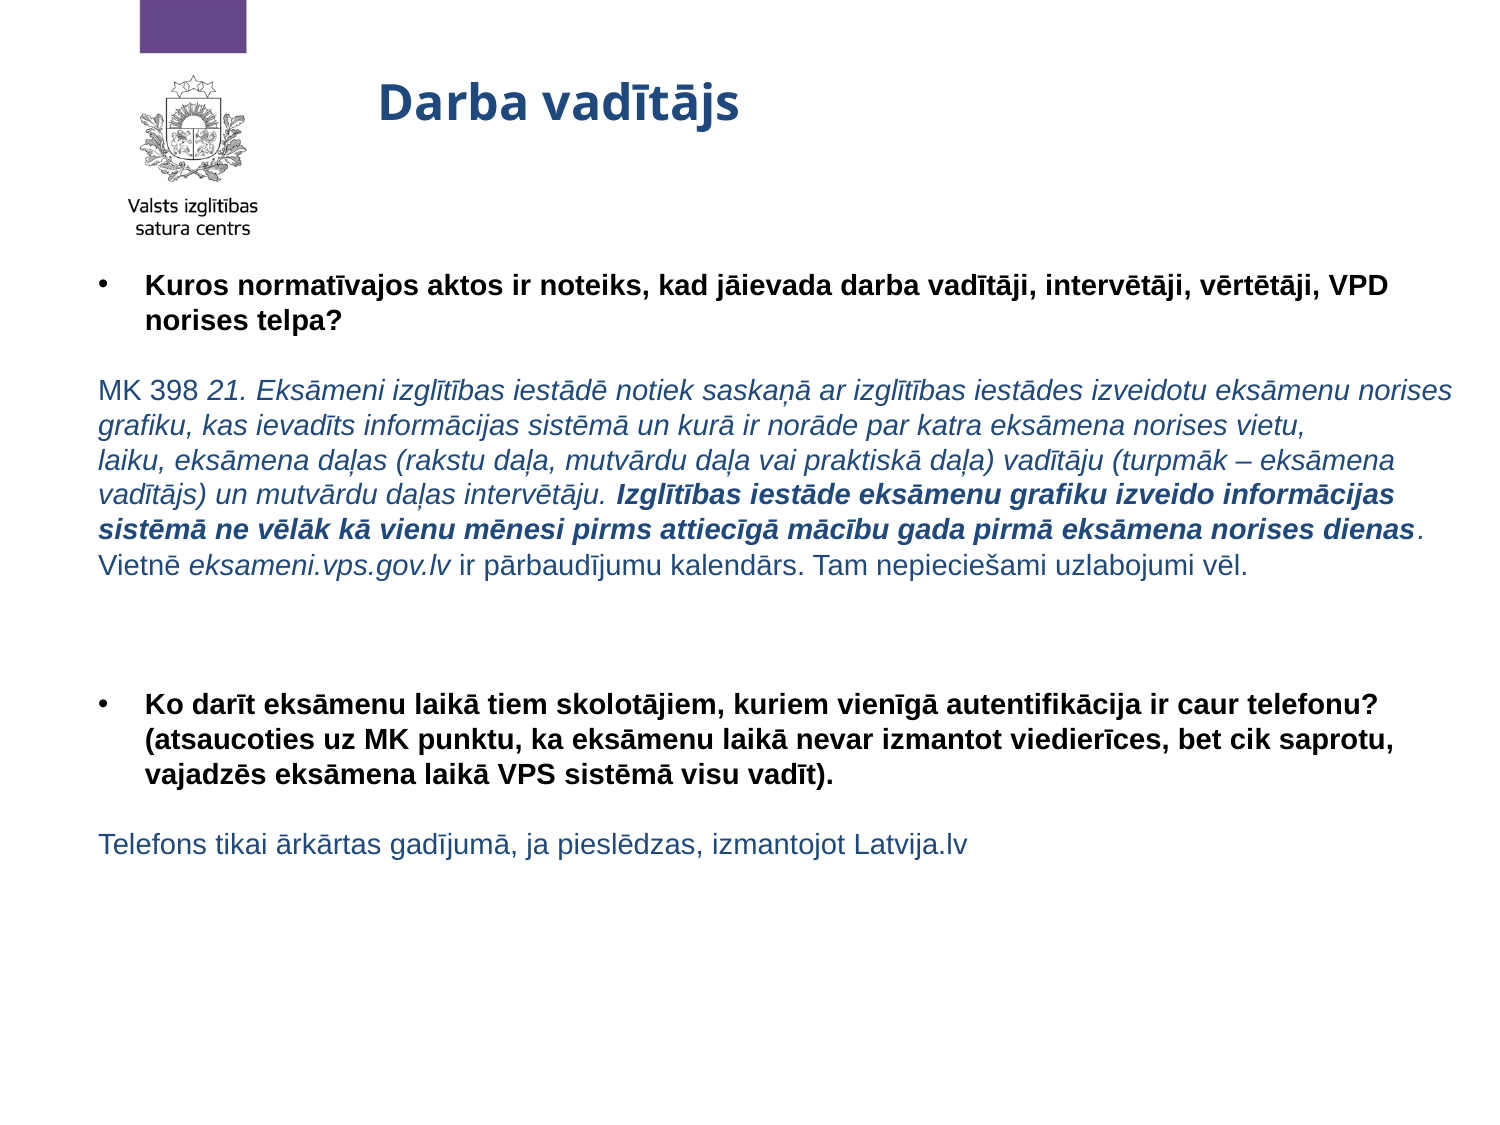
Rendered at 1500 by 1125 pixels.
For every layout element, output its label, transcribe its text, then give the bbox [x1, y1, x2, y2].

text_box Kuros normatīvajos aktos ir noteiks, kad jāievada darba vadītāji, intervētāji, vērtētāji, VPD norises telpa? MK 398 21. Eksāmeni izglītības iestādē notiek saskaņā ar izglītības iestādes izveidotu eksāmenu norises grafiku, kas ievadīts informācijas sistēmā un kurā ir norāde par katra eksāmena norises vietu, laiku, eksāmena daļas (rakstu daļa, mutvārdu daļa vai praktiskā daļa) vadītāju (turpmāk – eksāmena vadītājs) un mutvārdu daļas intervētāju. Izglītības iestāde eksāmenu grafiku izveido informācijas sistēmā ne vēlāk kā vienu mēnesi pirms attiecīgā mācību gada pirmā eksāmena norises dienas. Vietnē eksameni.vps.gov.lv ir pārbaudījumu kalendārs. Tam nepieciešami uzlabojumi vēl. Ko darīt eksāmenu laikā tiem skolotājiem, kuriem vienīgā autentifikācija ir caur telefonu? (atsaucoties uz MK punktu, ka eksāmenu laikā nevar izmantot viedierīces, bet cik saprotu, vajadzēs eksāmena laikā VPS sistēmā visu vadīt). Telefons tikai ārkārtas gadījumā, ja pieslēdzas, izmantojot Latvija.lv [83, 258, 1473, 903]
picture [48, 0, 338, 321]
title Darba vadītājs [362, 62, 1425, 163]
